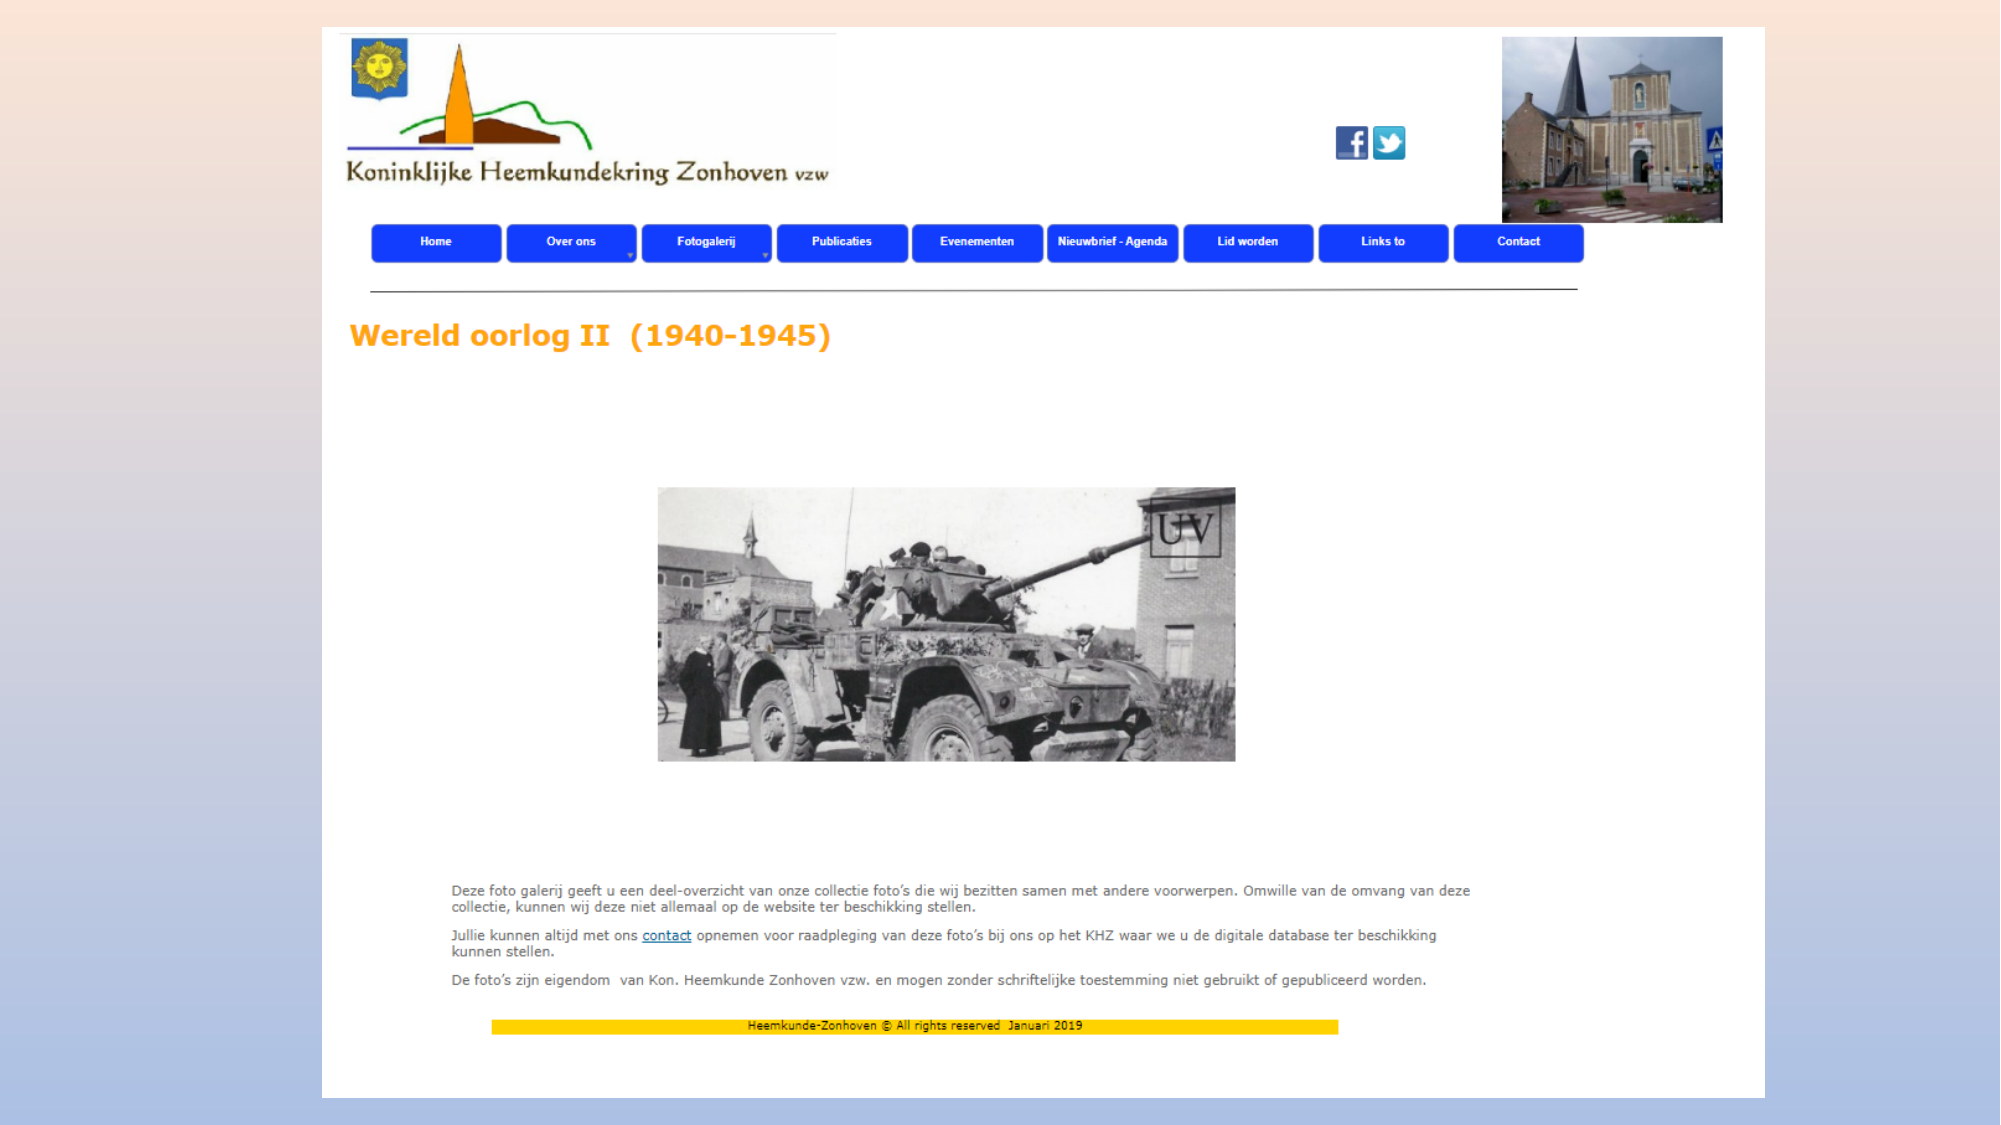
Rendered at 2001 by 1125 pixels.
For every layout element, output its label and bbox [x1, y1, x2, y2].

list [321, 27, 1765, 1098]
